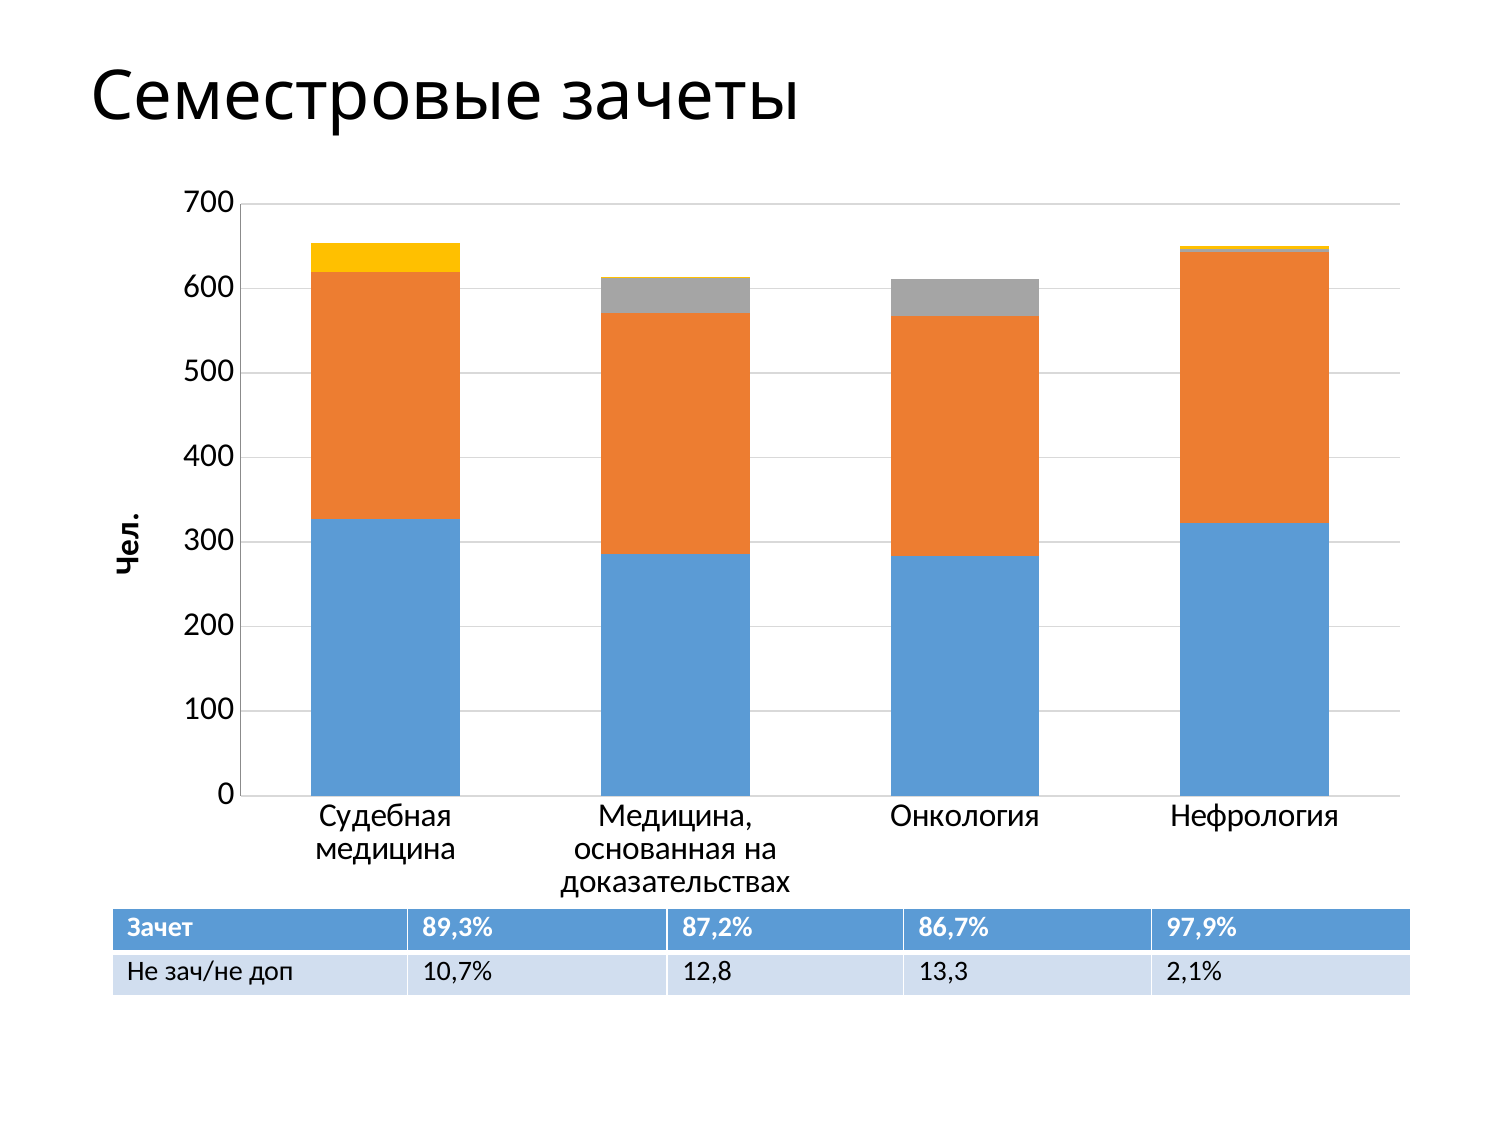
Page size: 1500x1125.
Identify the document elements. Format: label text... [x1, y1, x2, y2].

table_cell 10,7% [408, 955, 666, 995]
table_cell 13,3 [904, 955, 1151, 995]
table_header Зачет [113, 916, 407, 950]
chart [76, 172, 1427, 916]
table_cell 12,8 [668, 955, 903, 995]
table_cell 2,1% [1152, 955, 1410, 995]
title Семестровые зачеты [75, 45, 1425, 149]
table_header 86,7% [904, 916, 1151, 950]
table_header 97,9% [1152, 916, 1410, 950]
table_cell Не зач/не доп [113, 955, 407, 995]
table_header 89,3% [408, 916, 666, 950]
table_header 87,2% [668, 916, 903, 950]
